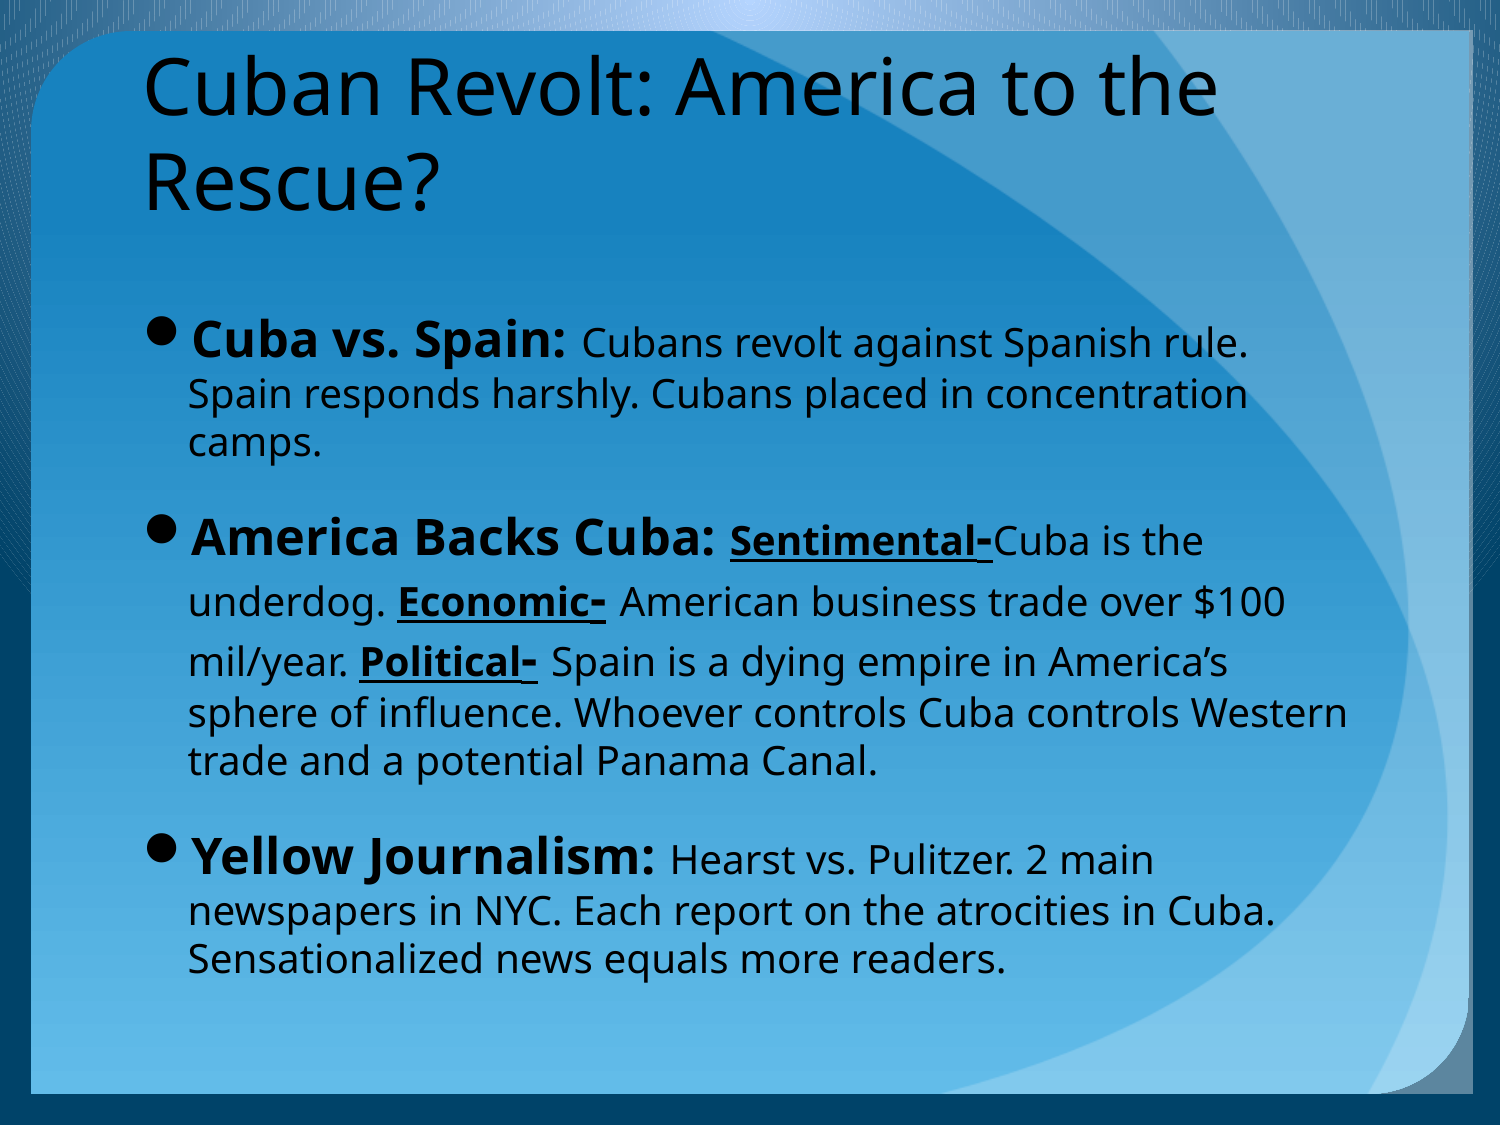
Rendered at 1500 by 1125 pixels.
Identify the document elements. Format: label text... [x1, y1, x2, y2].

list Cuba vs. Spain: Cubans revolt against Spanish rule. Spain responds harshly. Cubans placed in concentration camps. America Backs Cuba: Sentimental-Cuba is the underdog. Economic- American business trade over $100 mil/year. Political- Spain is a dying empire in America’s sphere of influence. Whoever controls Cuba controls Western trade and a potential Panama Canal. Yellow Journalism: Hearst vs. Pulitzer. 2 main newspapers in NYC. Each report on the atrocities in Cuba. Sensationalized news equals more readers. [127, 299, 1372, 991]
title Cuban Revolt: America to the Rescue? [127, 62, 1372, 234]
picture [24, 30, 1473, 1094]
